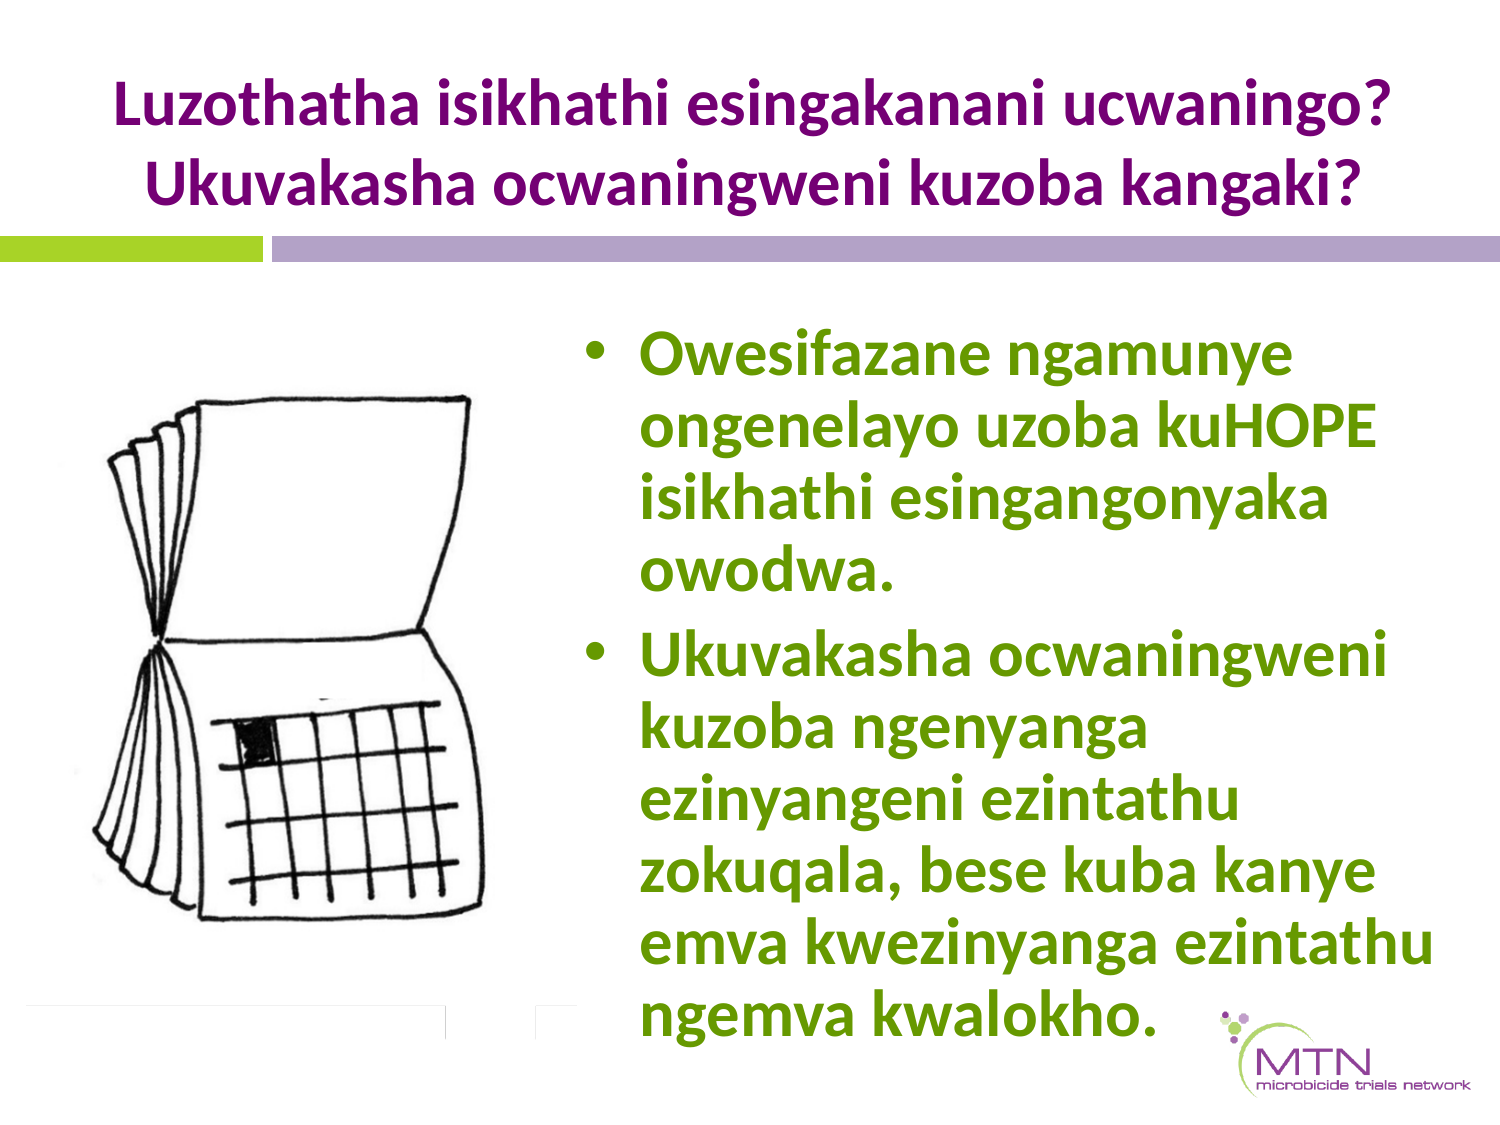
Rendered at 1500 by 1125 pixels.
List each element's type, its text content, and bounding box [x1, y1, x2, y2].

picture [0, 236, 1500, 262]
picture [1220, 1011, 1472, 1099]
picture [26, 361, 577, 1040]
list Owesifazane ngamunye ongenelayo uzoba kuHOPE isikhathi esingangonyaka owodwa. Ukuvakasha ocwaningweni kuzoba ngenyanga ezinyangeni ezintathu zokuqala, bese kuba kanye emva kwezinyanga ezintathu ngemva kwalokho. [568, 310, 1484, 1012]
title Luzothatha isikhathi esingakanani ucwaningo? Ukuvakasha ocwaningweni kuzoba kangaki? [24, 45, 1484, 233]
